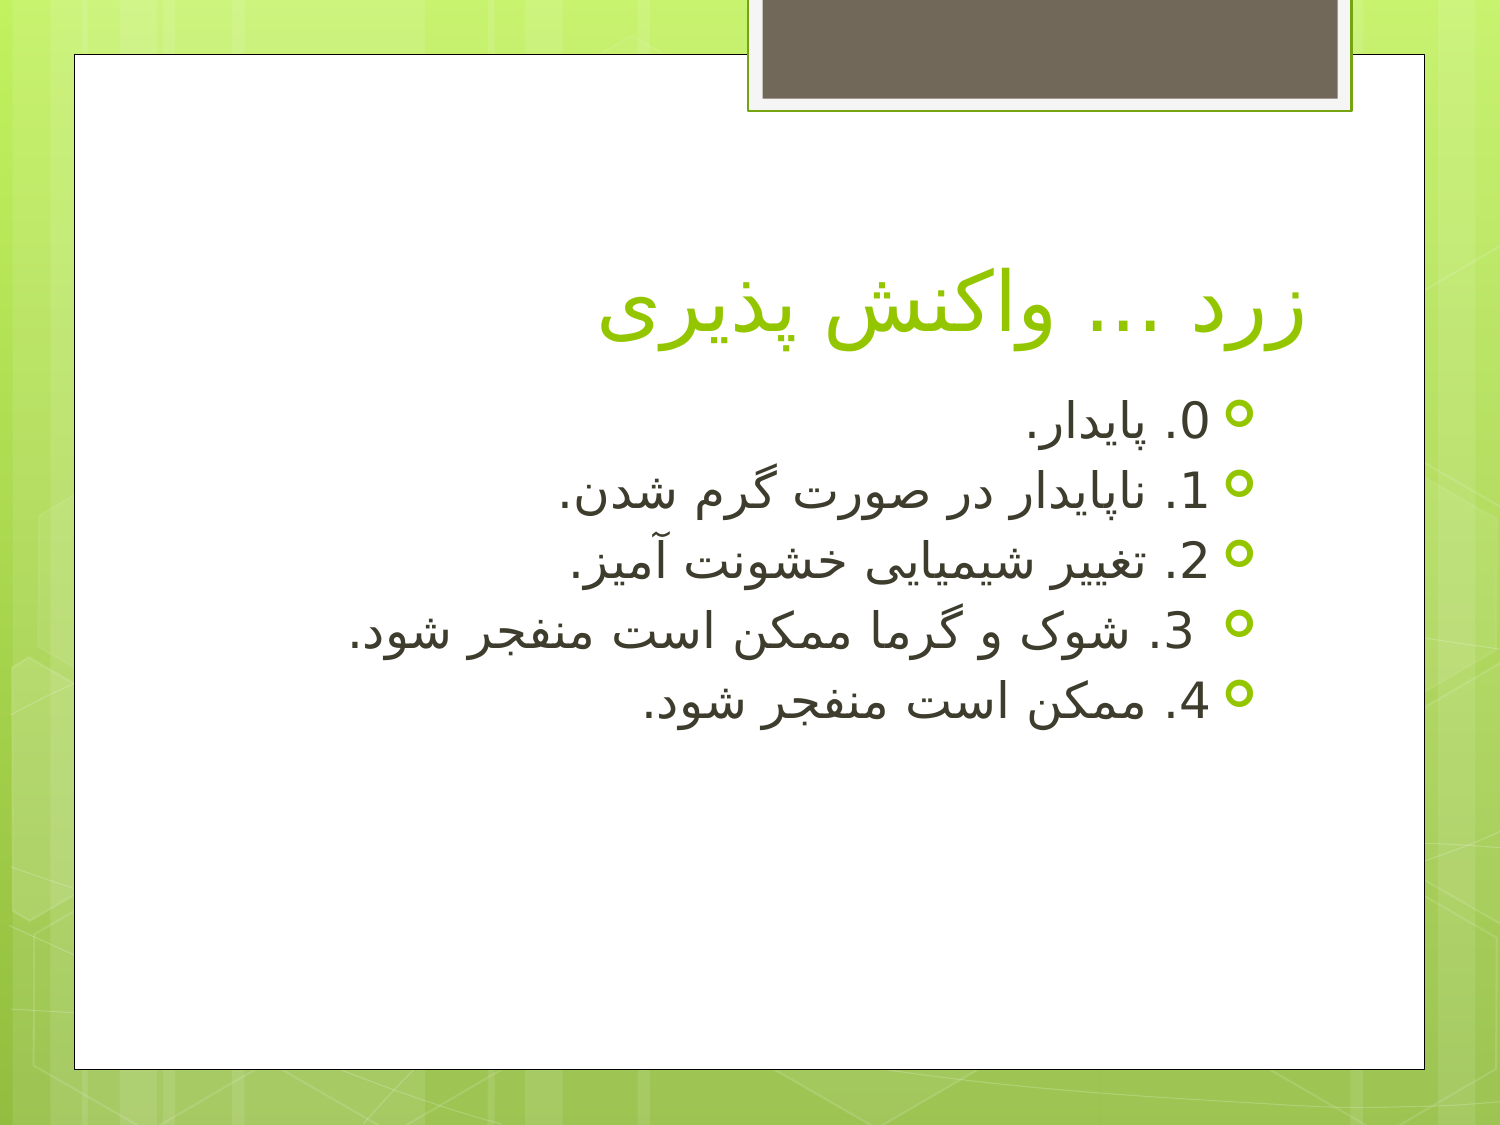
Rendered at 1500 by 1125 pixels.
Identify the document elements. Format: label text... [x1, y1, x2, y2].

title زرد ... واکنش پذیری [171, 168, 1324, 357]
list 0. پایدار. 1. ناپایدار در صورت گرم شدن. 2. تغییر شیمیایی خشونت آمیز. 3. شوک و گرما ممکن است منفجر شود. 4. ممکن است منفجر شود. [171, 381, 1283, 957]
